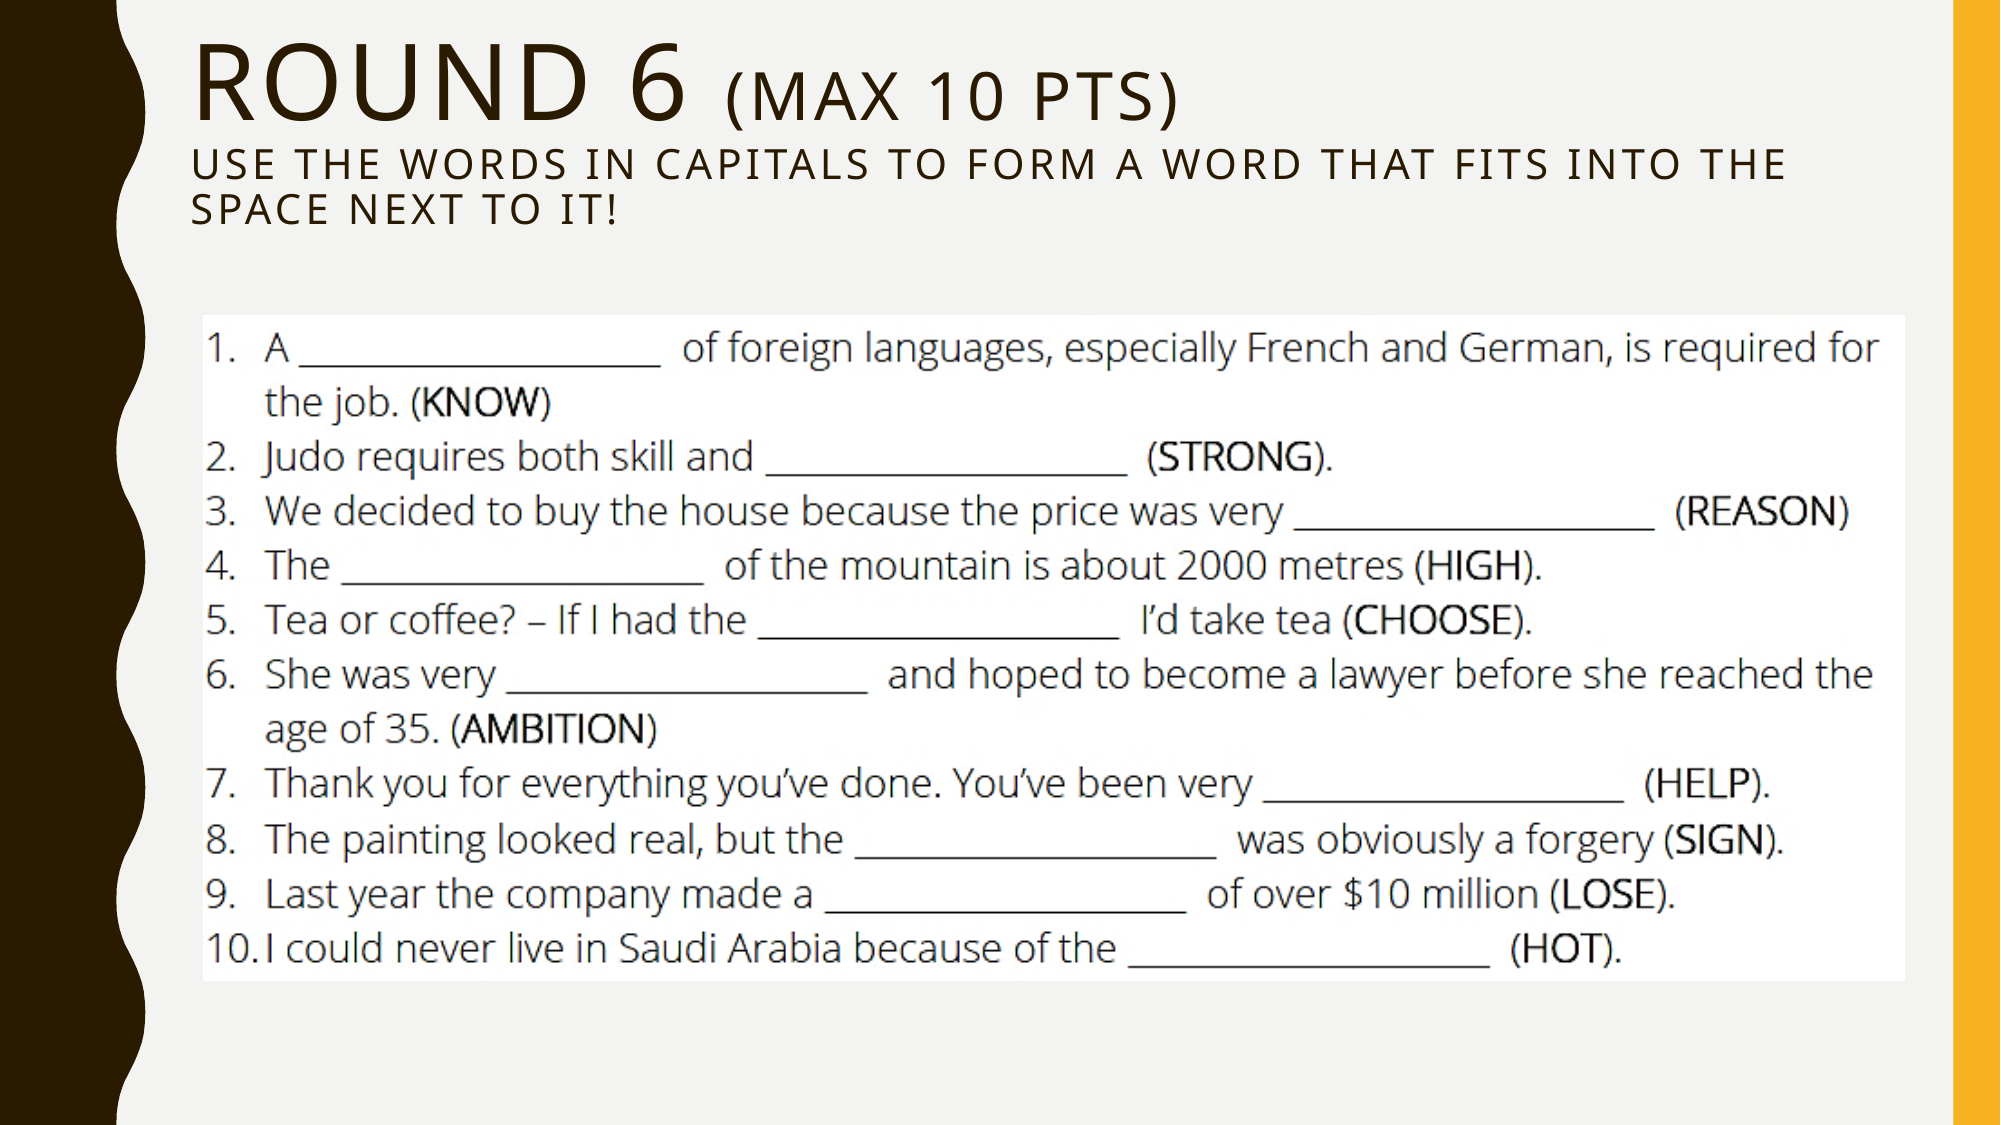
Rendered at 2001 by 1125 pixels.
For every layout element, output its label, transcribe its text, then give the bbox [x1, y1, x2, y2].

picture [203, 315, 1905, 981]
title Round 6 (max 10 pts) Use the words in capitals to form a word that fits into the space next to it! [175, 21, 1934, 254]
